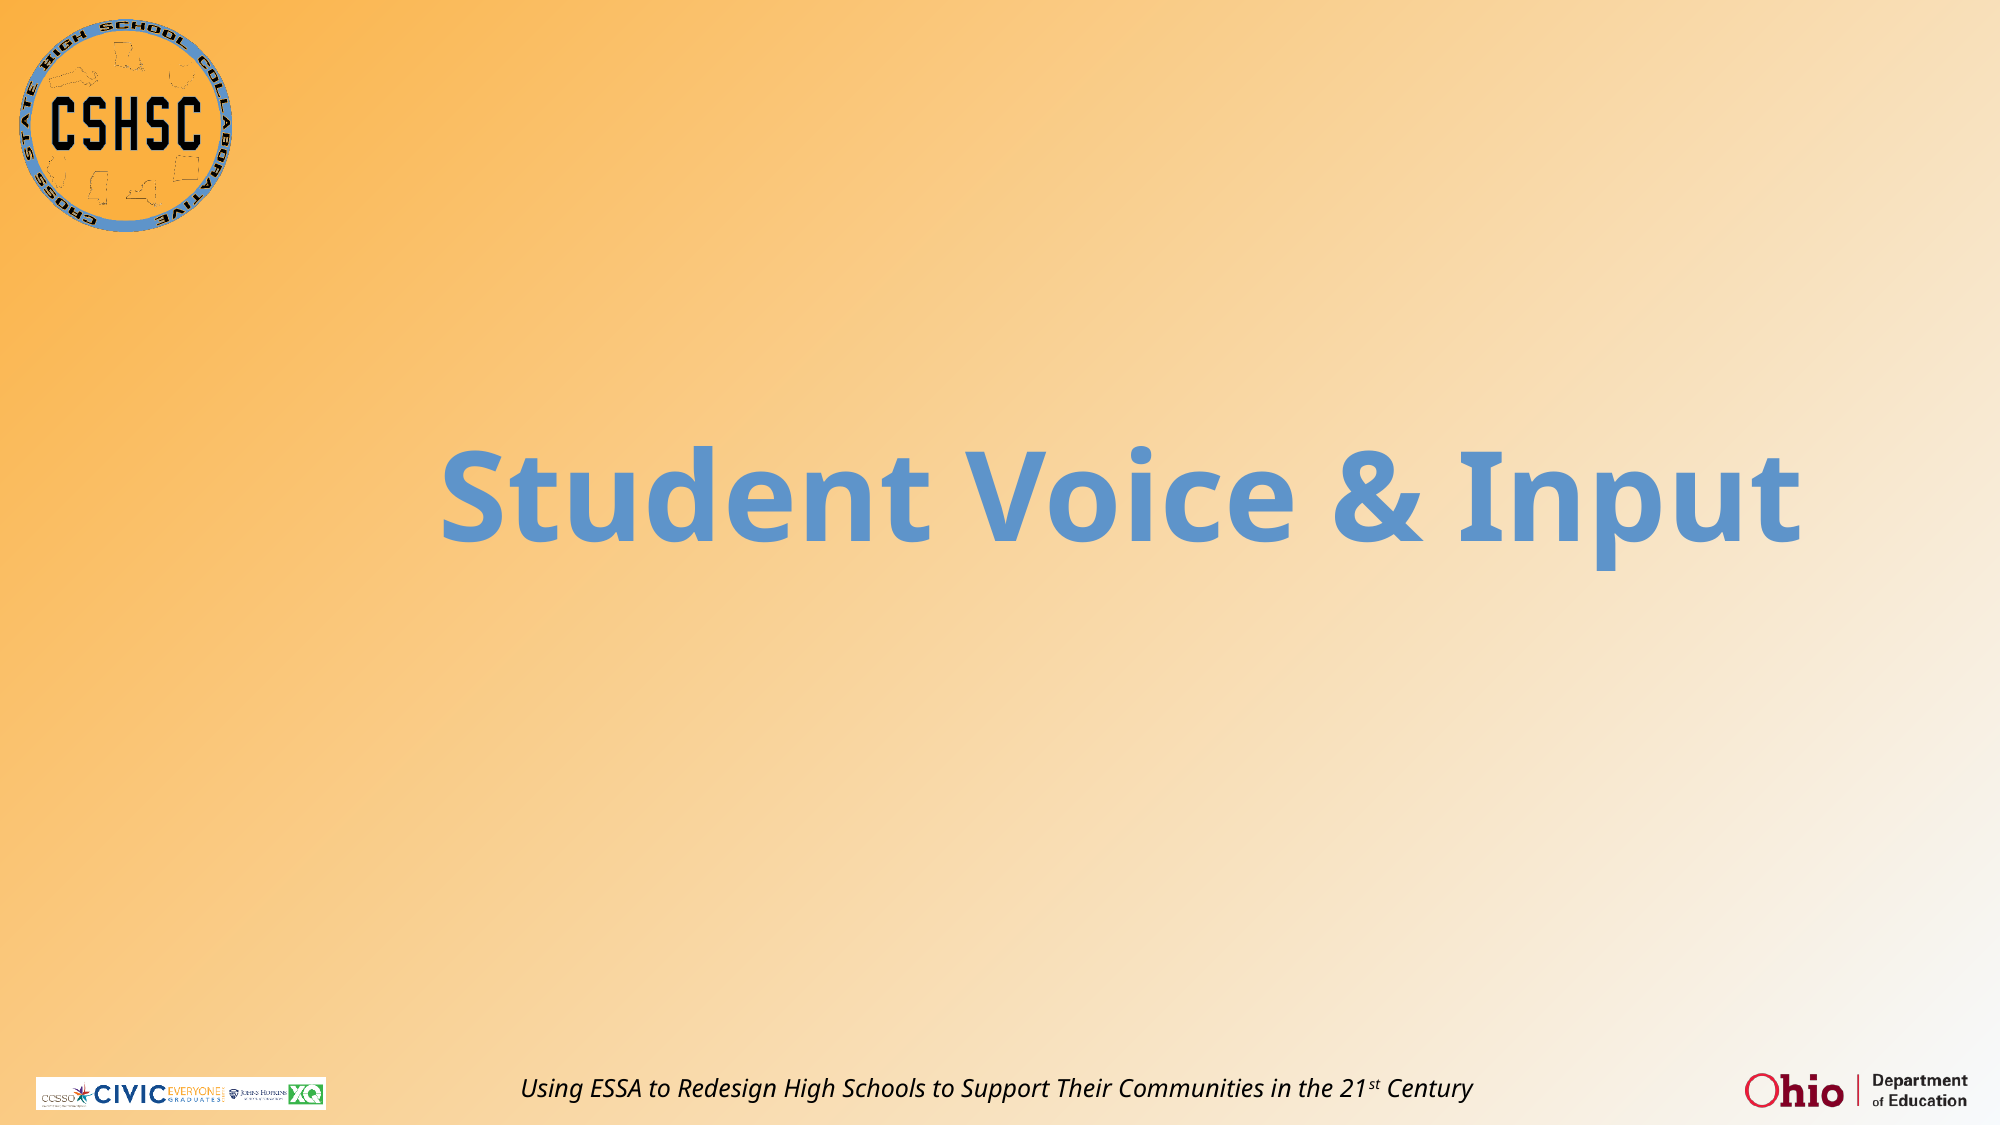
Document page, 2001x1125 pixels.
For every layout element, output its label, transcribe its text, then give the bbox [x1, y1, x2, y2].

picture [1745, 1071, 1972, 1110]
picture [18, 19, 233, 232]
title Student Voice & Input [326, 184, 1918, 576]
picture [36, 1077, 326, 1110]
